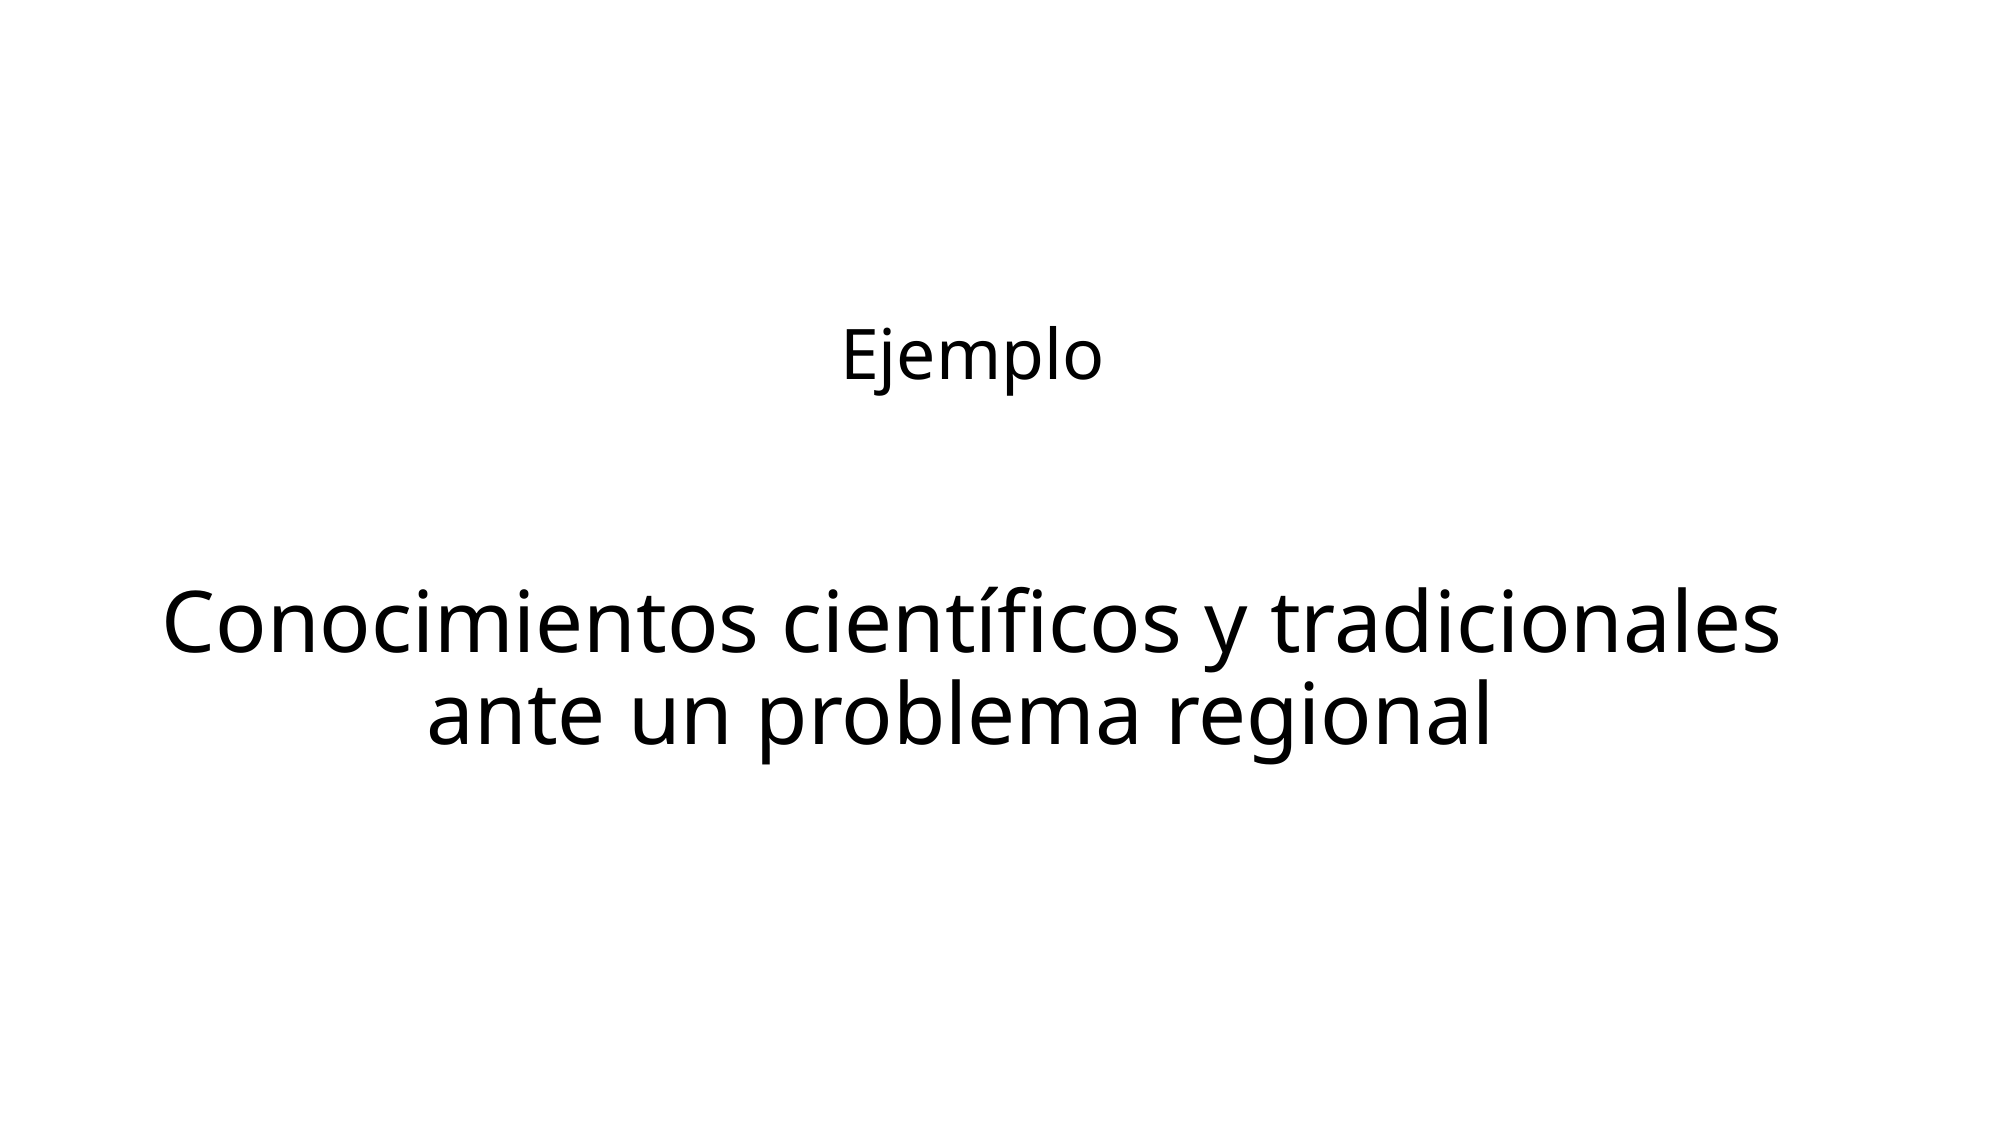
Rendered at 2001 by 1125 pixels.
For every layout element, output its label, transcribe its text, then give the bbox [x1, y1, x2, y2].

title Ejemplo Conocimientos científicos y tradicionales ante un problema regional [110, 280, 1836, 802]
